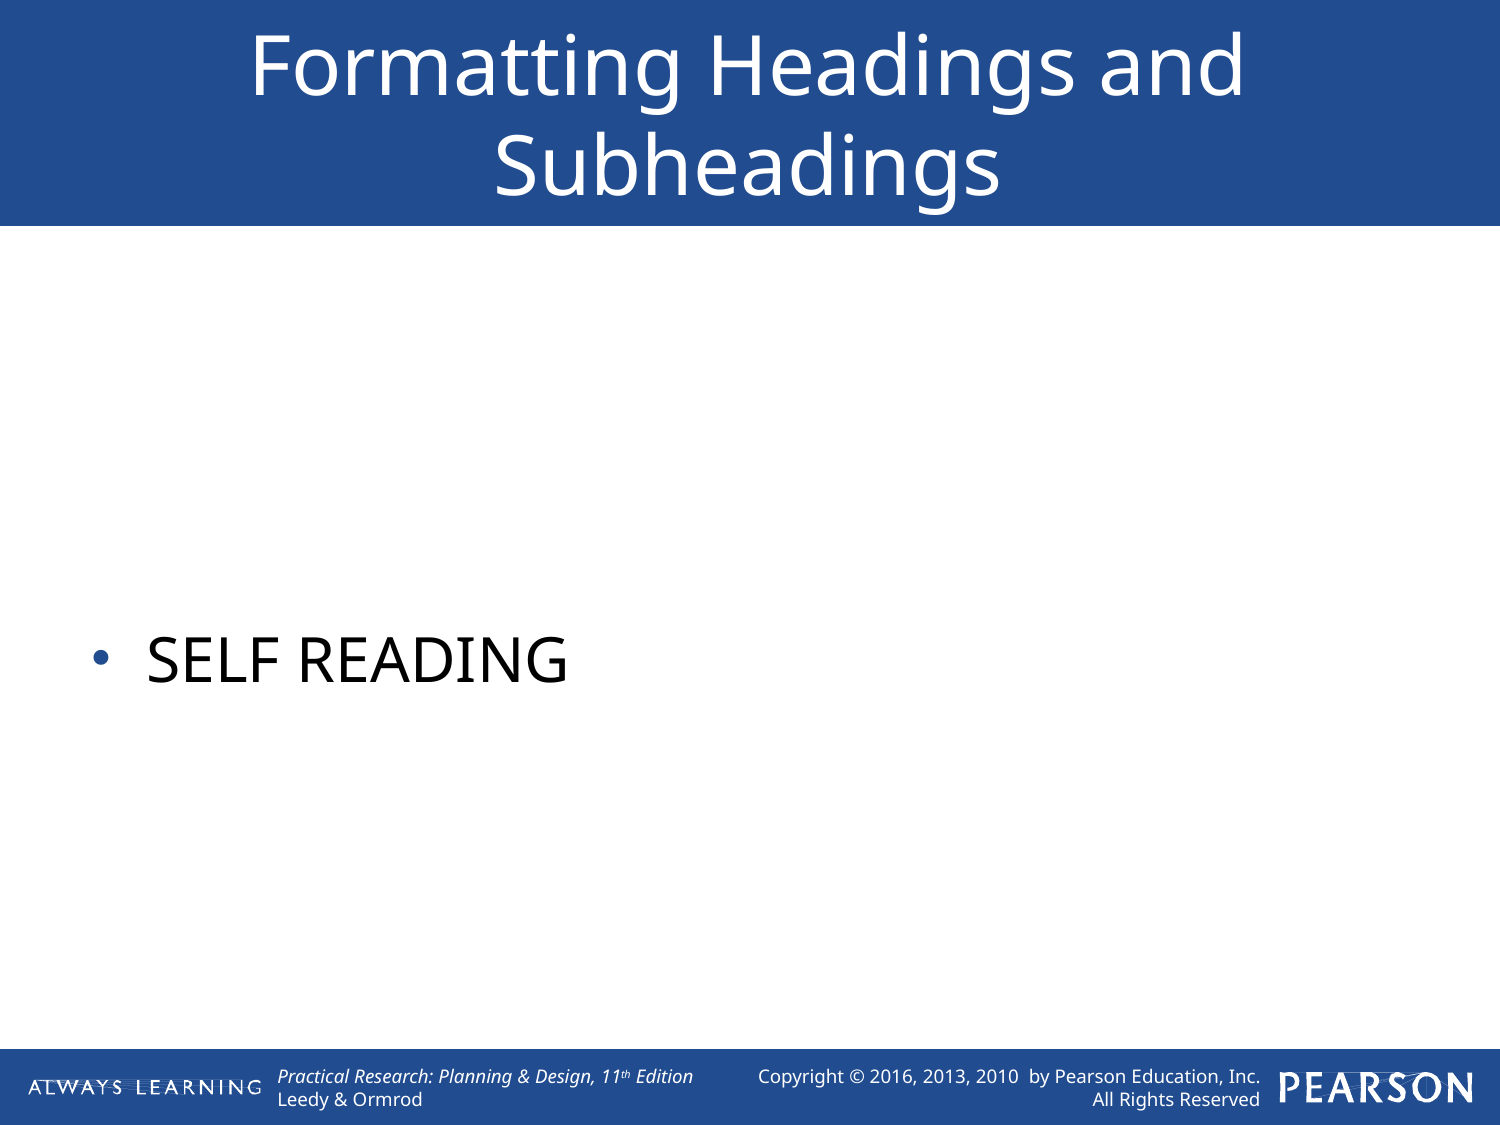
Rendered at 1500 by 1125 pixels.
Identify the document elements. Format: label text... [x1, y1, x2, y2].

title Formatting Headings and Subheadings [0, 0, 1500, 226]
list SELF READING [75, 262, 1425, 1005]
